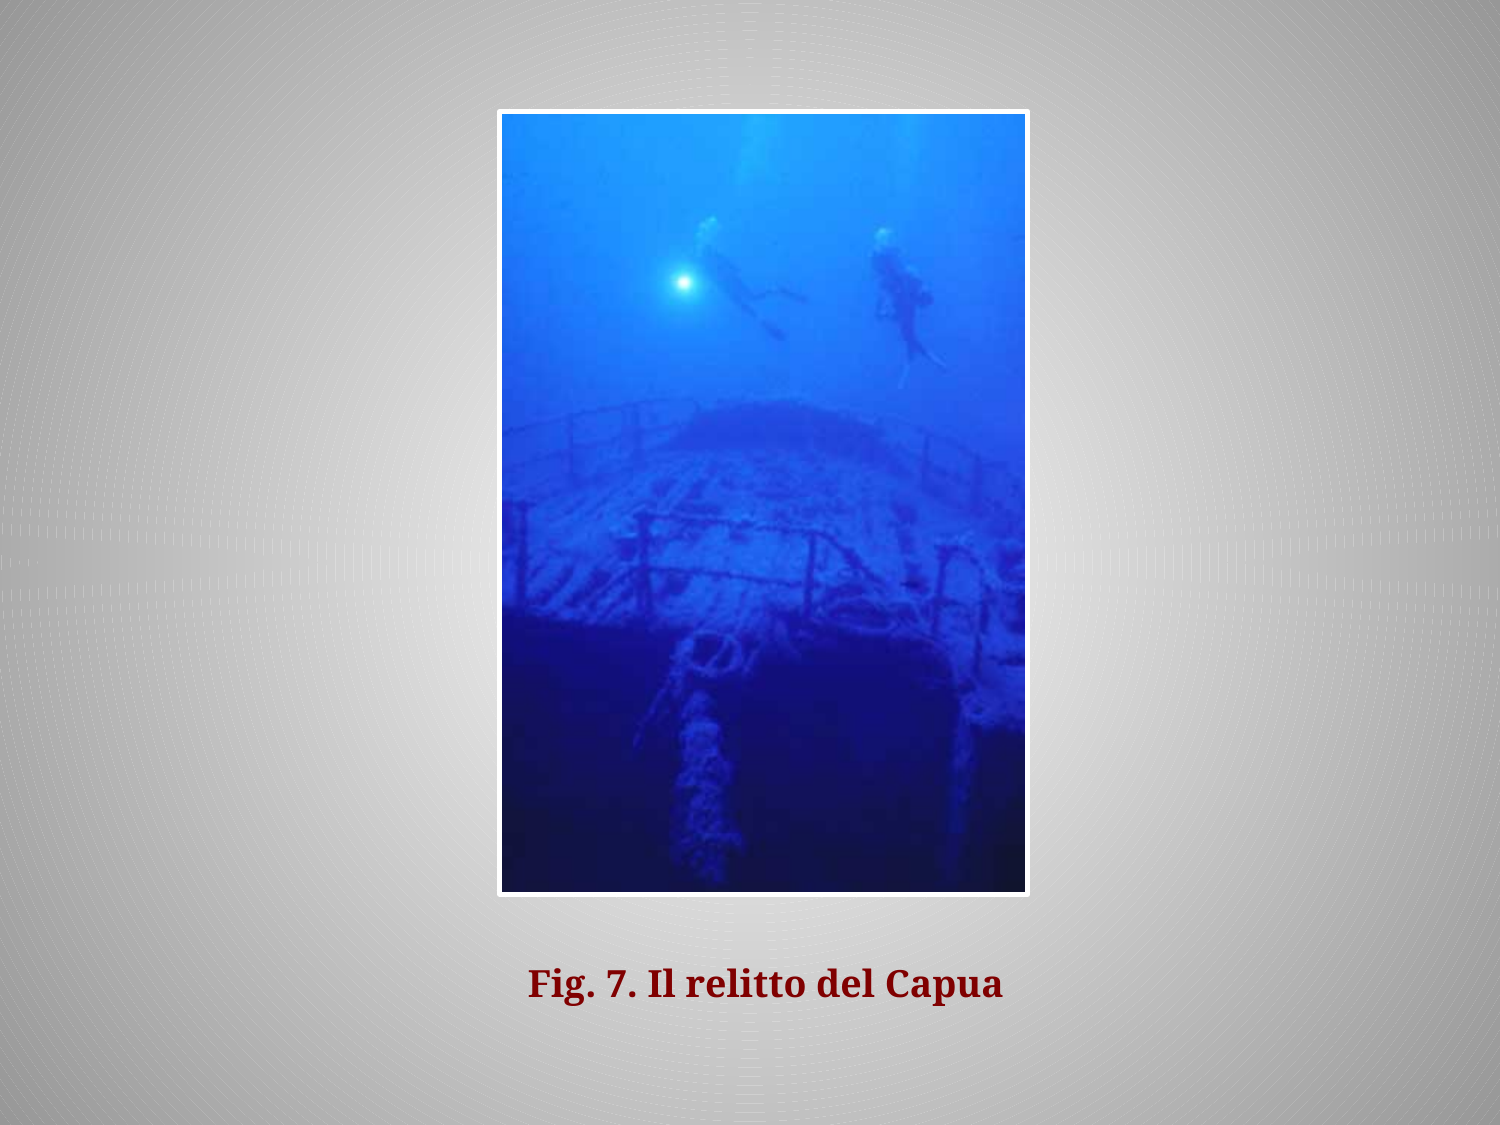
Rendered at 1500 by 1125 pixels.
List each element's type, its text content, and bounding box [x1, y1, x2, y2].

picture [501, 113, 1026, 893]
text_box Fig. 7. Il relitto del Capua [513, 952, 1020, 1012]
